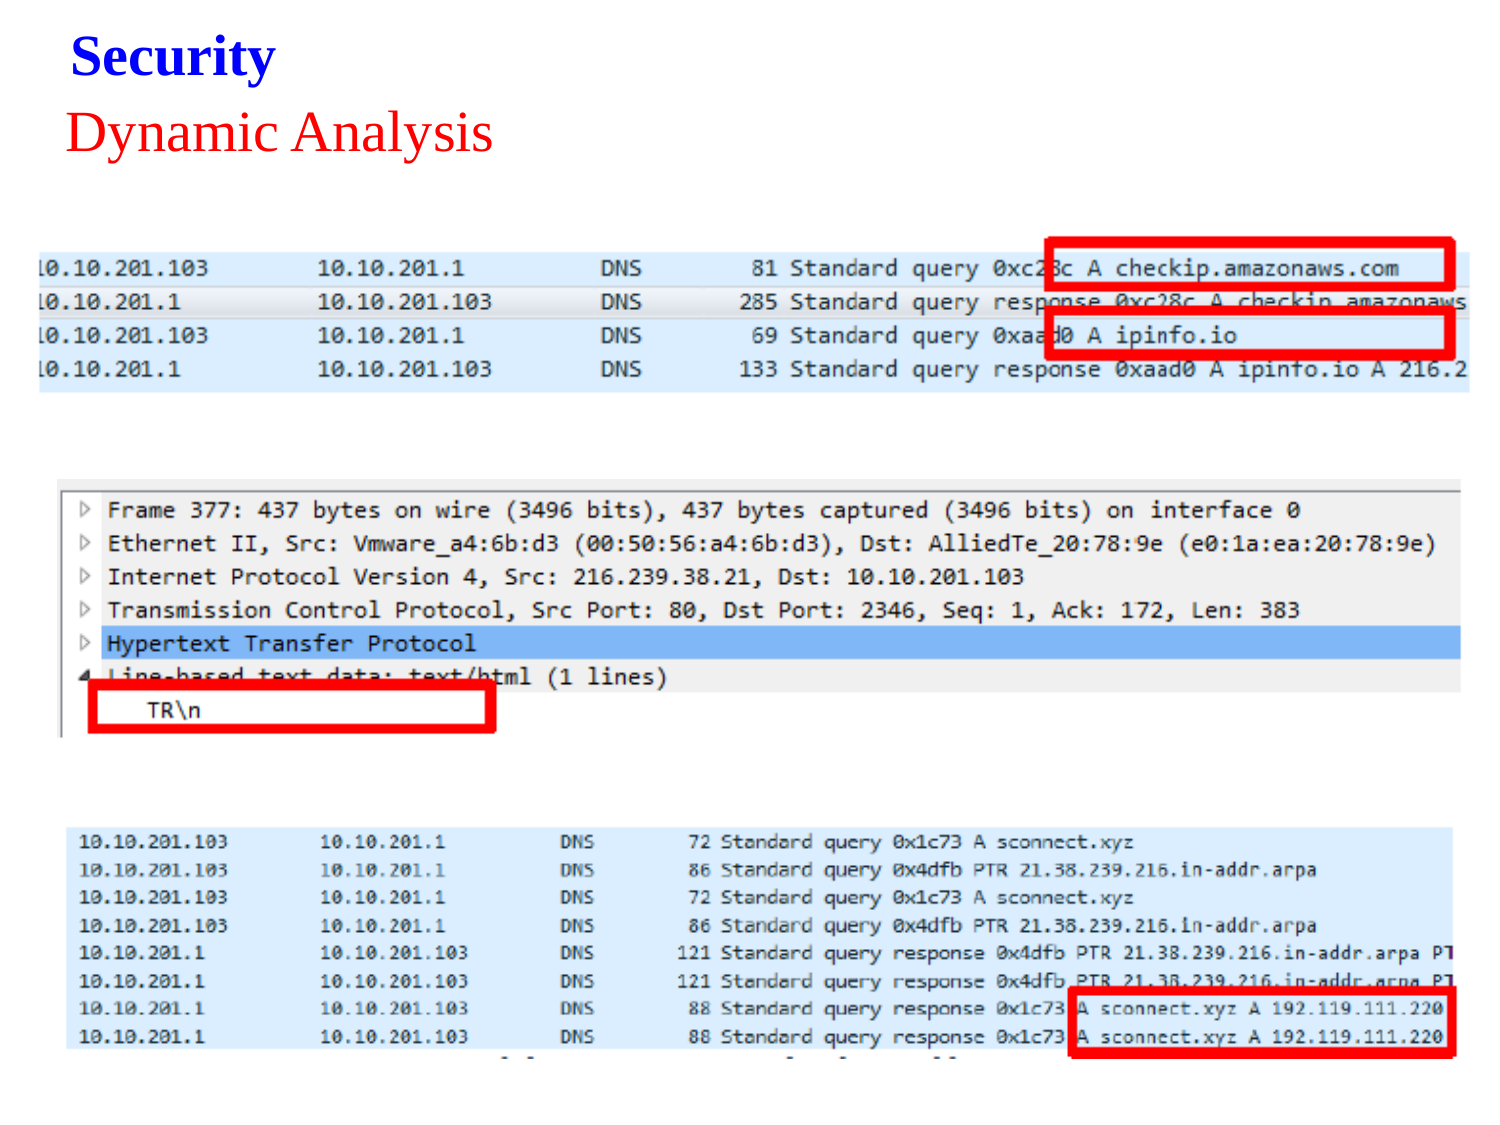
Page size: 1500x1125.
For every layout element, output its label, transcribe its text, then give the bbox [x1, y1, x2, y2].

picture [57, 479, 1469, 740]
picture [28, 219, 1480, 398]
text_box Dynamic Analysis [51, 86, 1437, 171]
text_box Security [55, 9, 1442, 95]
picture [61, 822, 1459, 1059]
